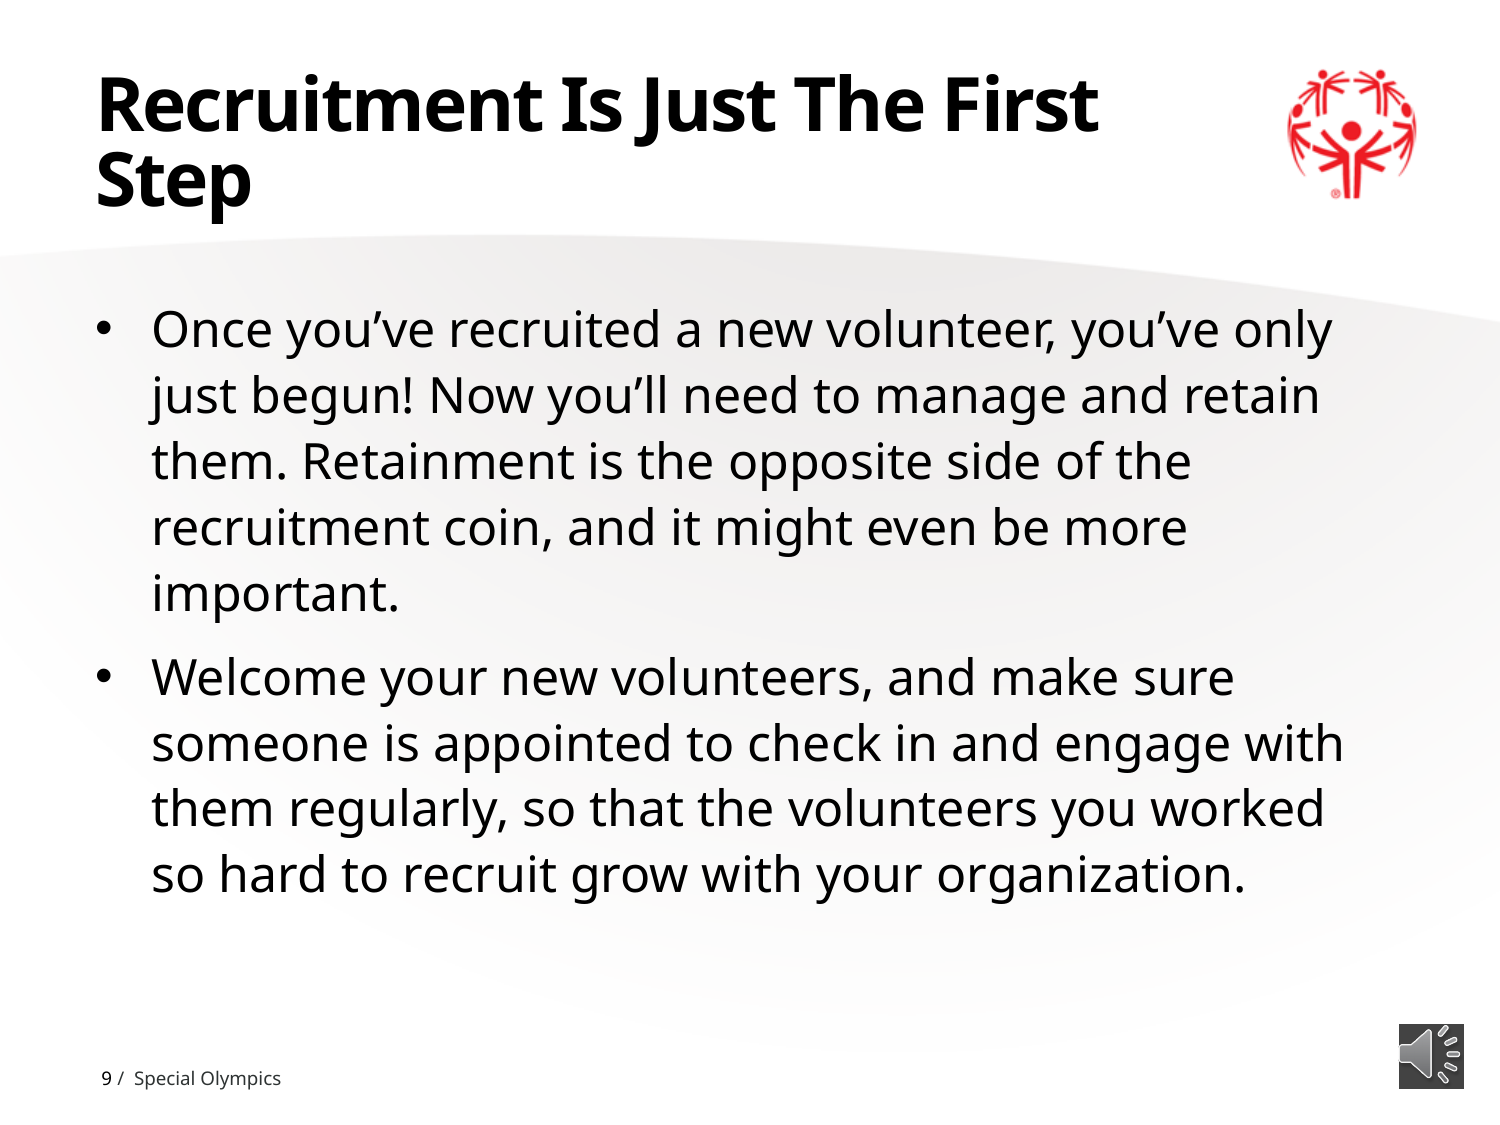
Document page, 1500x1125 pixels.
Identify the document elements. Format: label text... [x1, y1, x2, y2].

slide_number 9 / Special Olympics [90, 1061, 665, 1093]
title Recruitment Is Just The First Step [89, 60, 1247, 232]
list Once you’ve recruited a new volunteer, you’ve only just begun! Now you’ll need to manage and retain them. Retainment is the opposite side of the recruitment coin, and it might even be more important. Welcome your new volunteers, and make sure someone is appointed to check in and engage with them regularly, so that the volunteers you worked so hard to recruit grow with your organization. [89, 285, 1388, 1018]
picture [0, 0, 1500, 1125]
